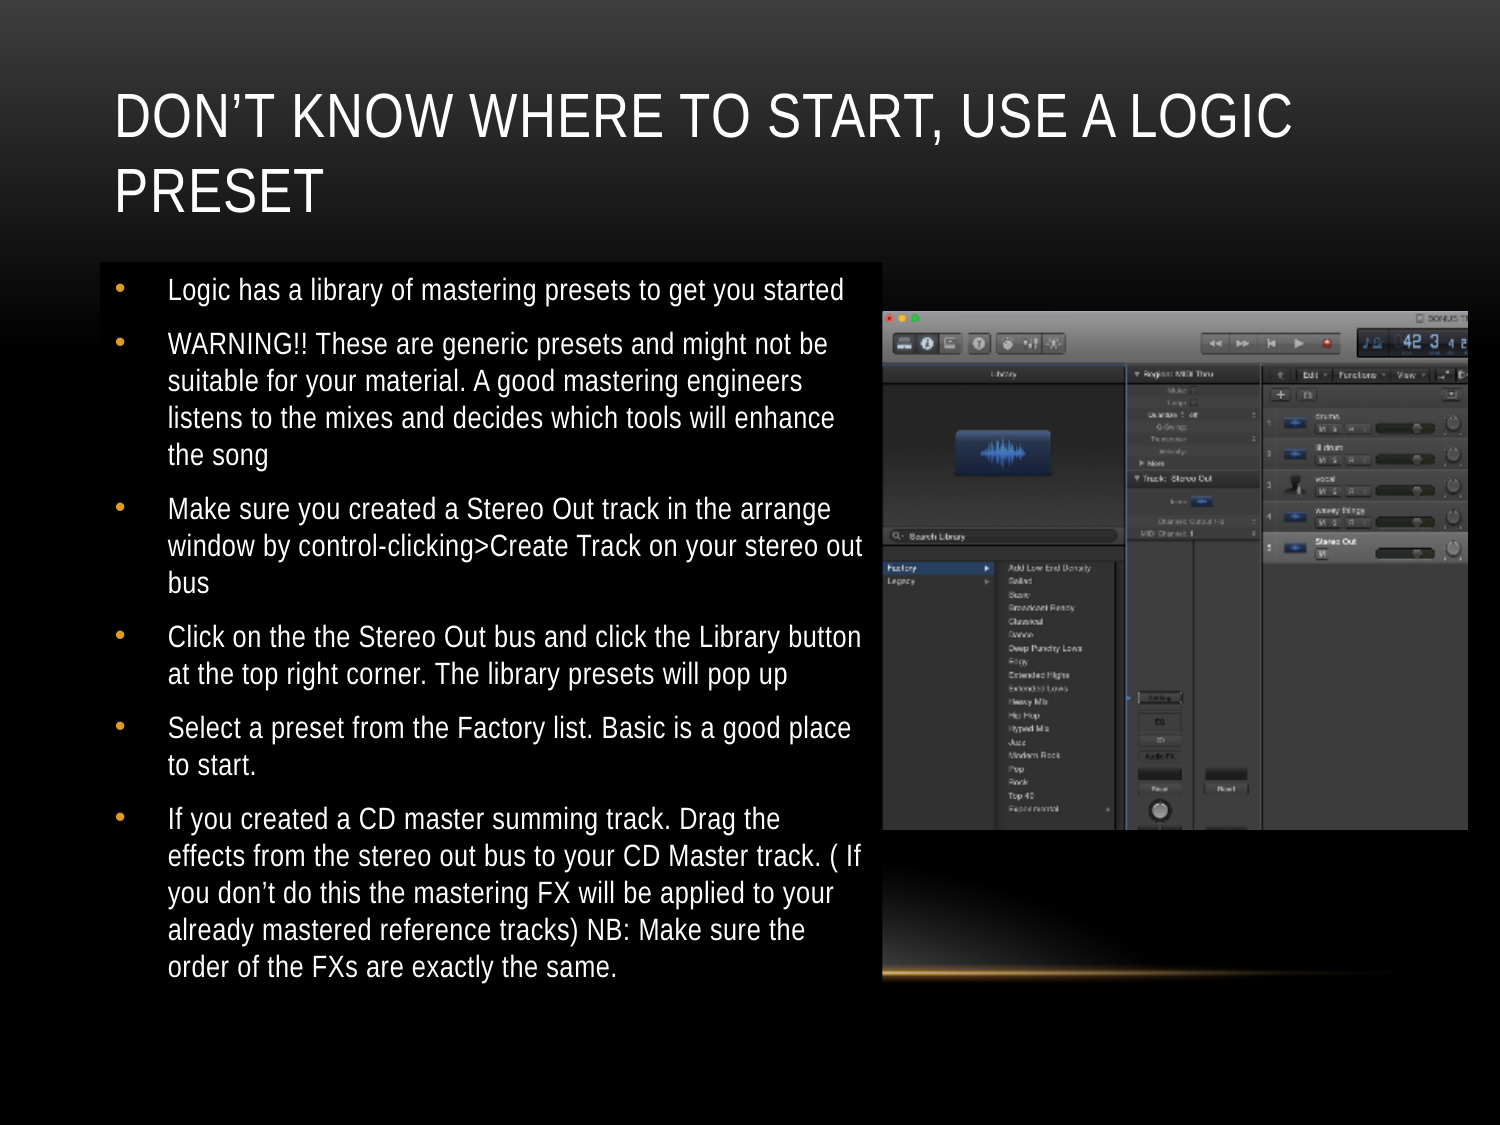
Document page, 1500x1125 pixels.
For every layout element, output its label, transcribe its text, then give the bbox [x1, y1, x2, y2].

title Don’t know where to start, use a logic preset [99, 45, 1400, 233]
picture [0, 0, 1500, 1125]
list Logic has a library of mastering presets to get you started WARNING!! These are generic presets and might not be suitable for your material. A good mastering engineers listens to the mixes and decides which tools will enhance the song Make sure you created a Stereo Out track in the arrange window by control-clicking>Create Track on your stereo out bus Click on the the Stereo Out bus and click the Library button at the top right corner. The library presets will pop up Select a preset from the Factory list. Basic is a good place to start. If you created a CD master summing track. Drag the effects from the stereo out bus to your CD Master track. ( If you don’t do this the mastering FX will be applied to your already mastered reference tracks) NB: Make sure the order of the FXs are exactly the same. [99, 262, 883, 1021]
